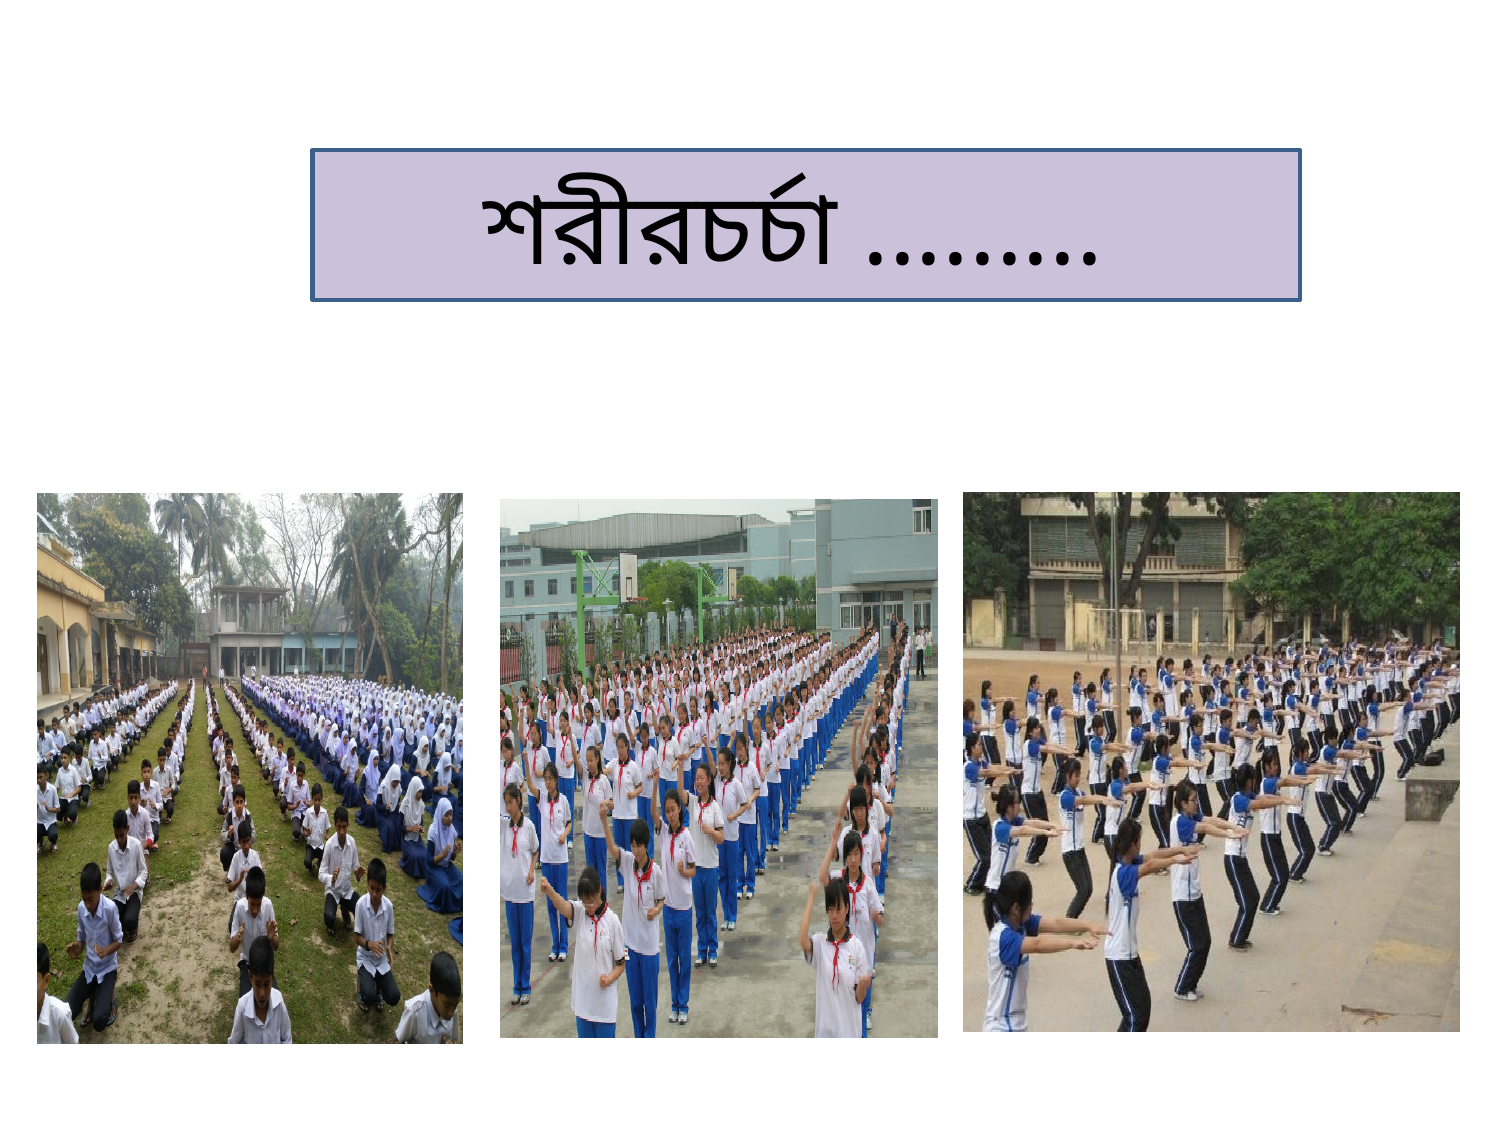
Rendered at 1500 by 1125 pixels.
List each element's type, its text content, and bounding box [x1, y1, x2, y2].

picture [962, 492, 1460, 1032]
picture [499, 499, 938, 1038]
picture [37, 493, 463, 1044]
text_box শরীরচর্চা ......... [310, 148, 1302, 302]
